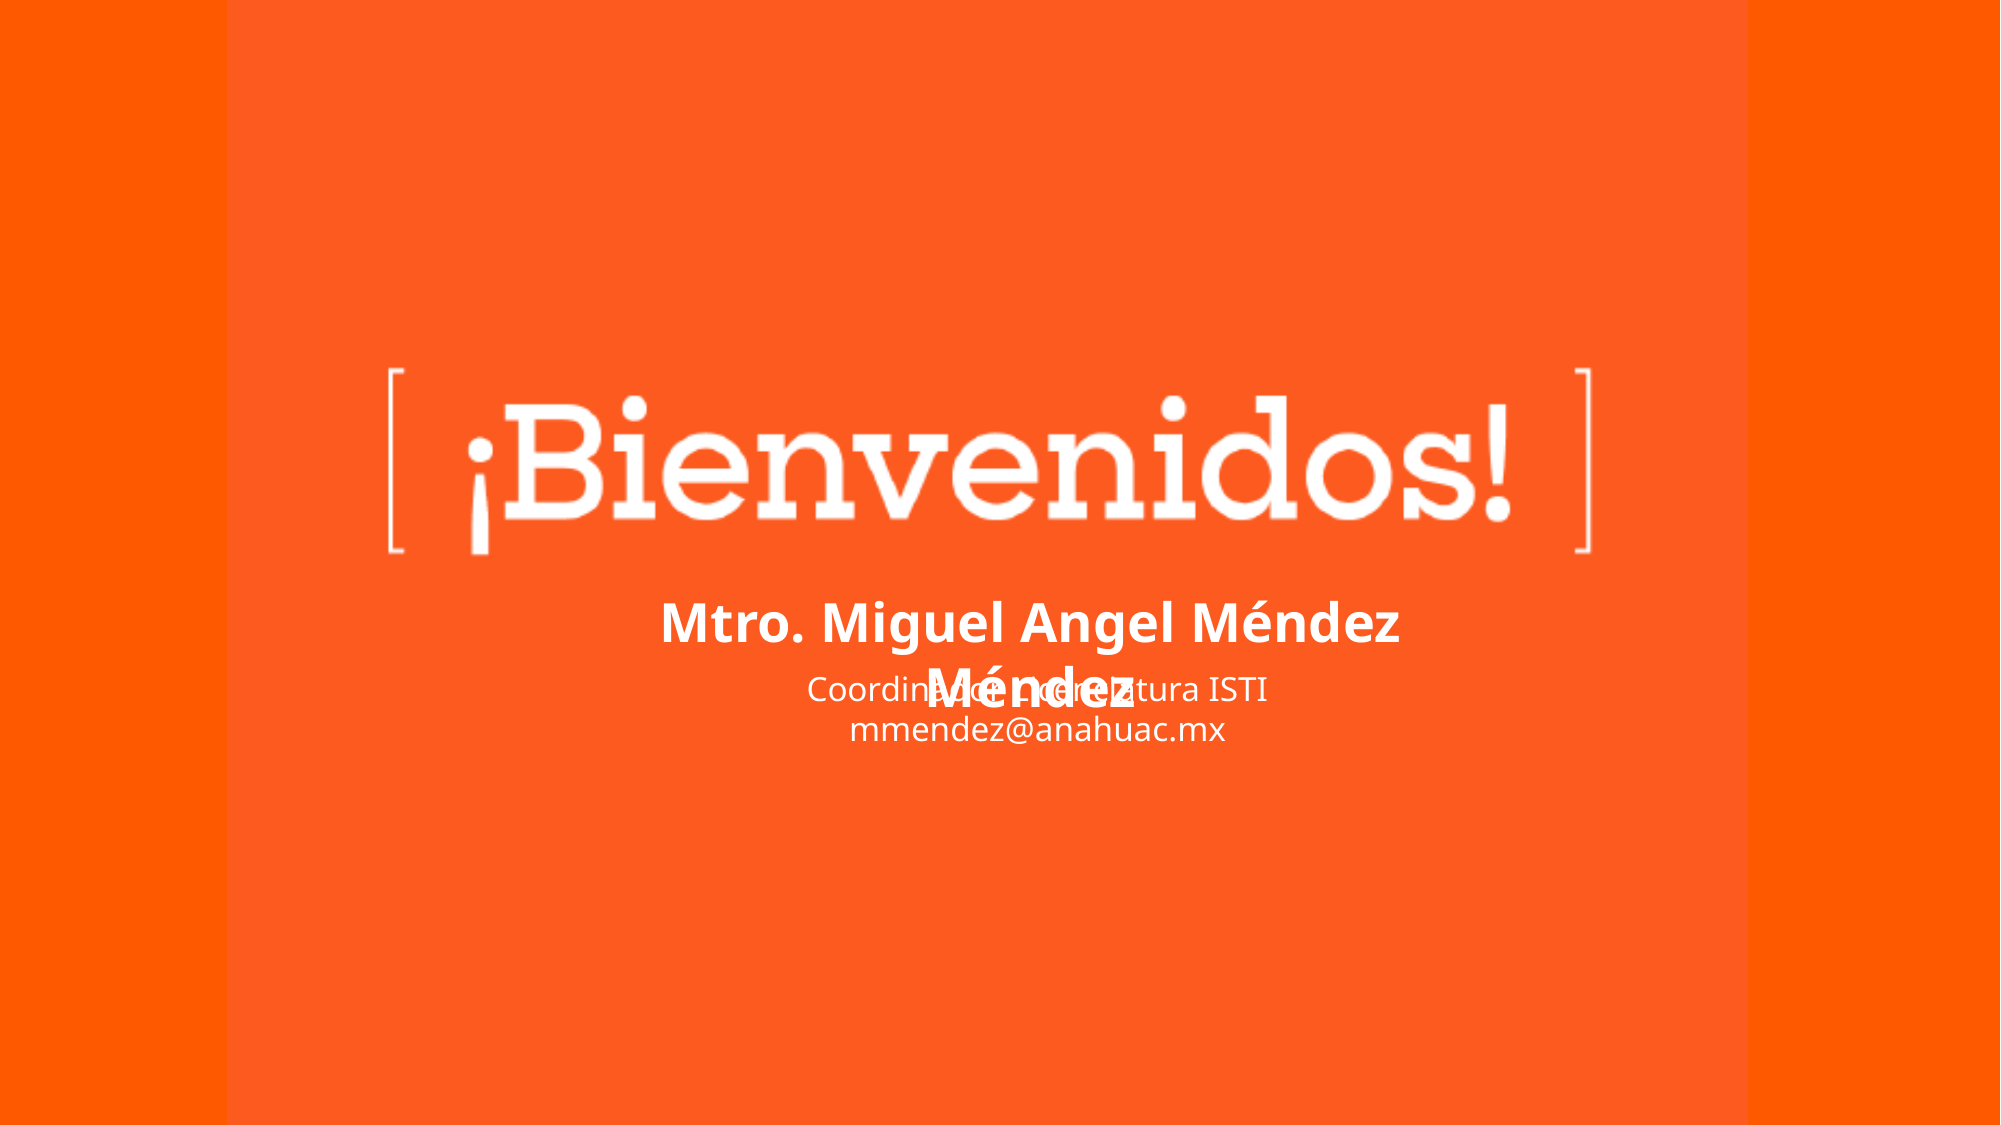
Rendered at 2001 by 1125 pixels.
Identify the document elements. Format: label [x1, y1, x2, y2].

picture [226, 0, 1749, 1125]
